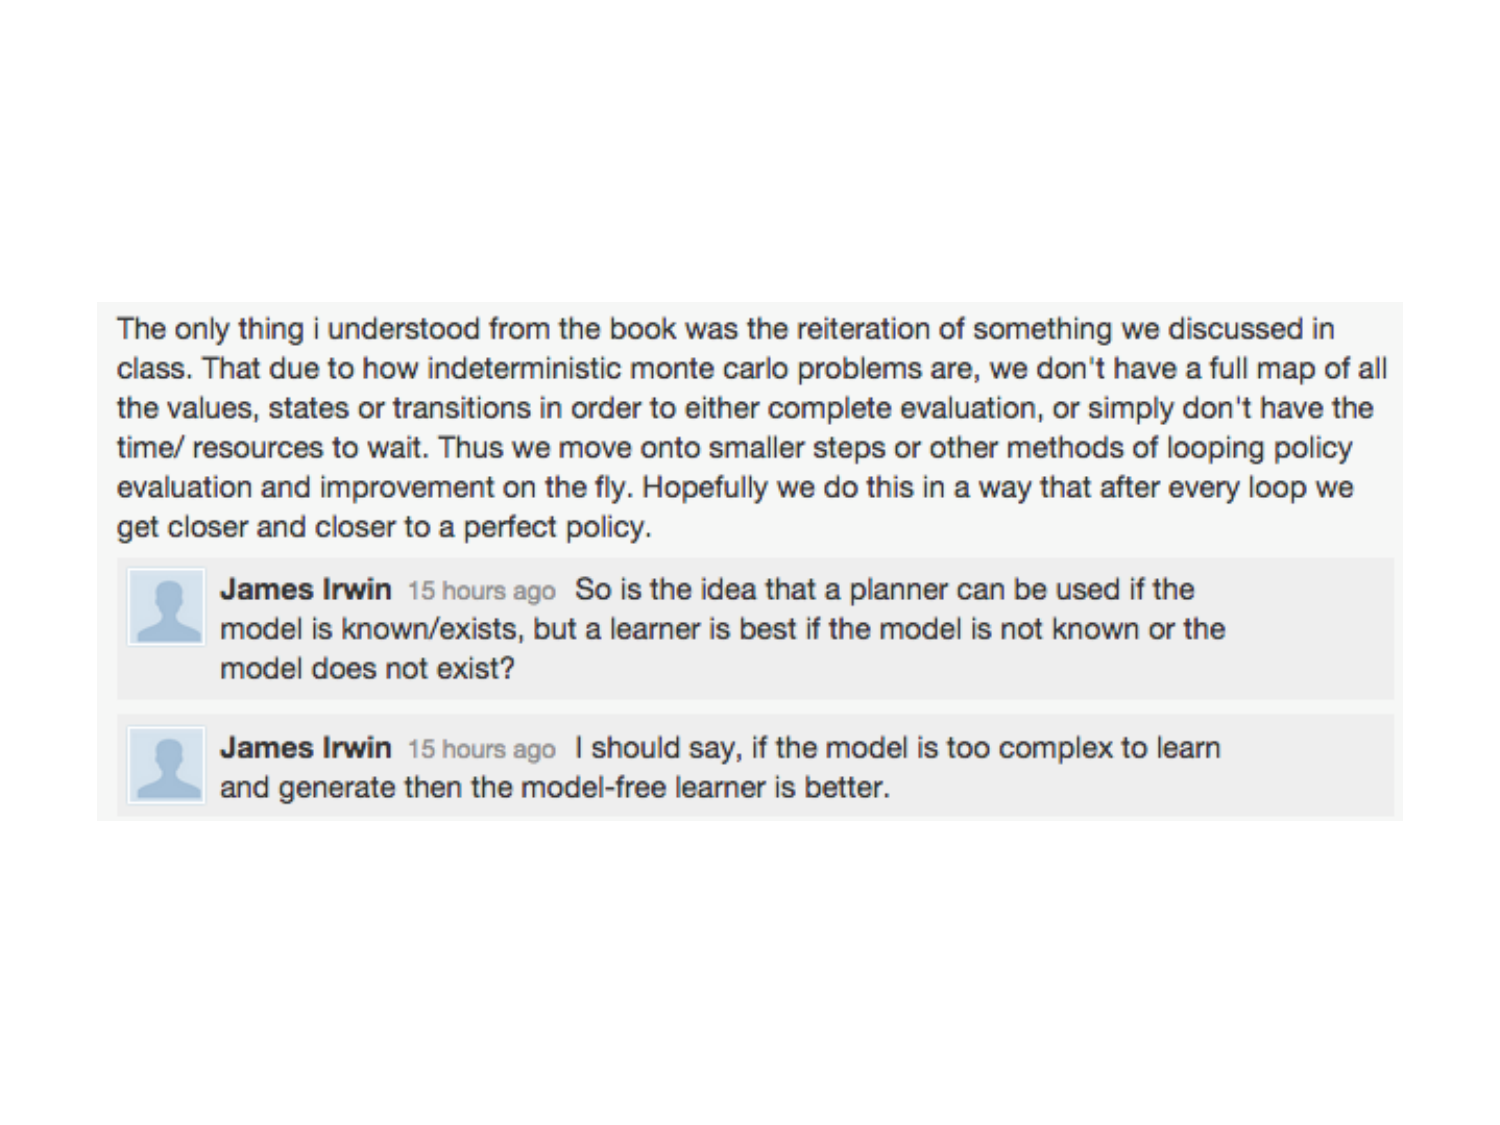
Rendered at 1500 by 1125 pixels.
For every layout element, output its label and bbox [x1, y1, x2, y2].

picture [97, 301, 1403, 821]
